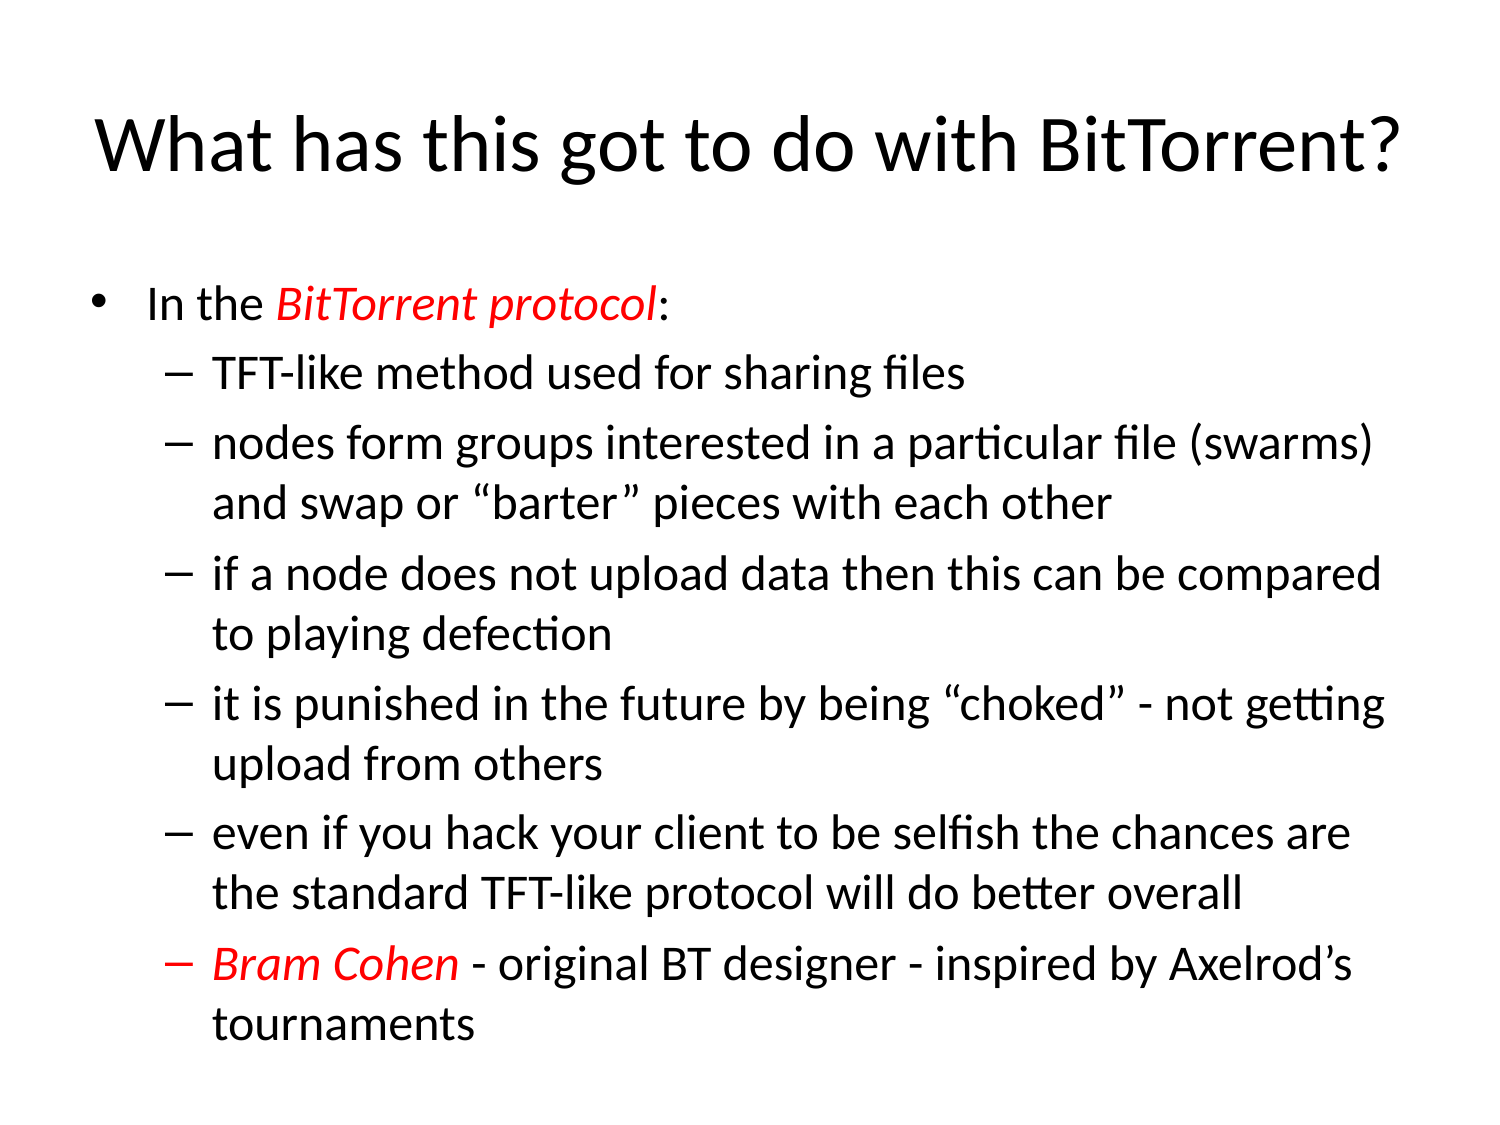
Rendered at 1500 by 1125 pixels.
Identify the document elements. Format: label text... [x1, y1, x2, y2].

title What has this got to do with BitTorrent? [75, 45, 1425, 233]
list In the BitTorrent protocol: TFT-like method used for sharing files nodes form groups interested in a particular file (swarms) and swap or “barter” pieces with each other if a node does not upload data then this can be compared to playing defection it is punished in the future by being “choked” - not getting upload from others even if you hack your client to be selfish the chances are the standard TFT-like protocol will do better overall Bram Cohen - original BT designer - inspired by Axelrod’s tournaments [75, 262, 1425, 1075]
